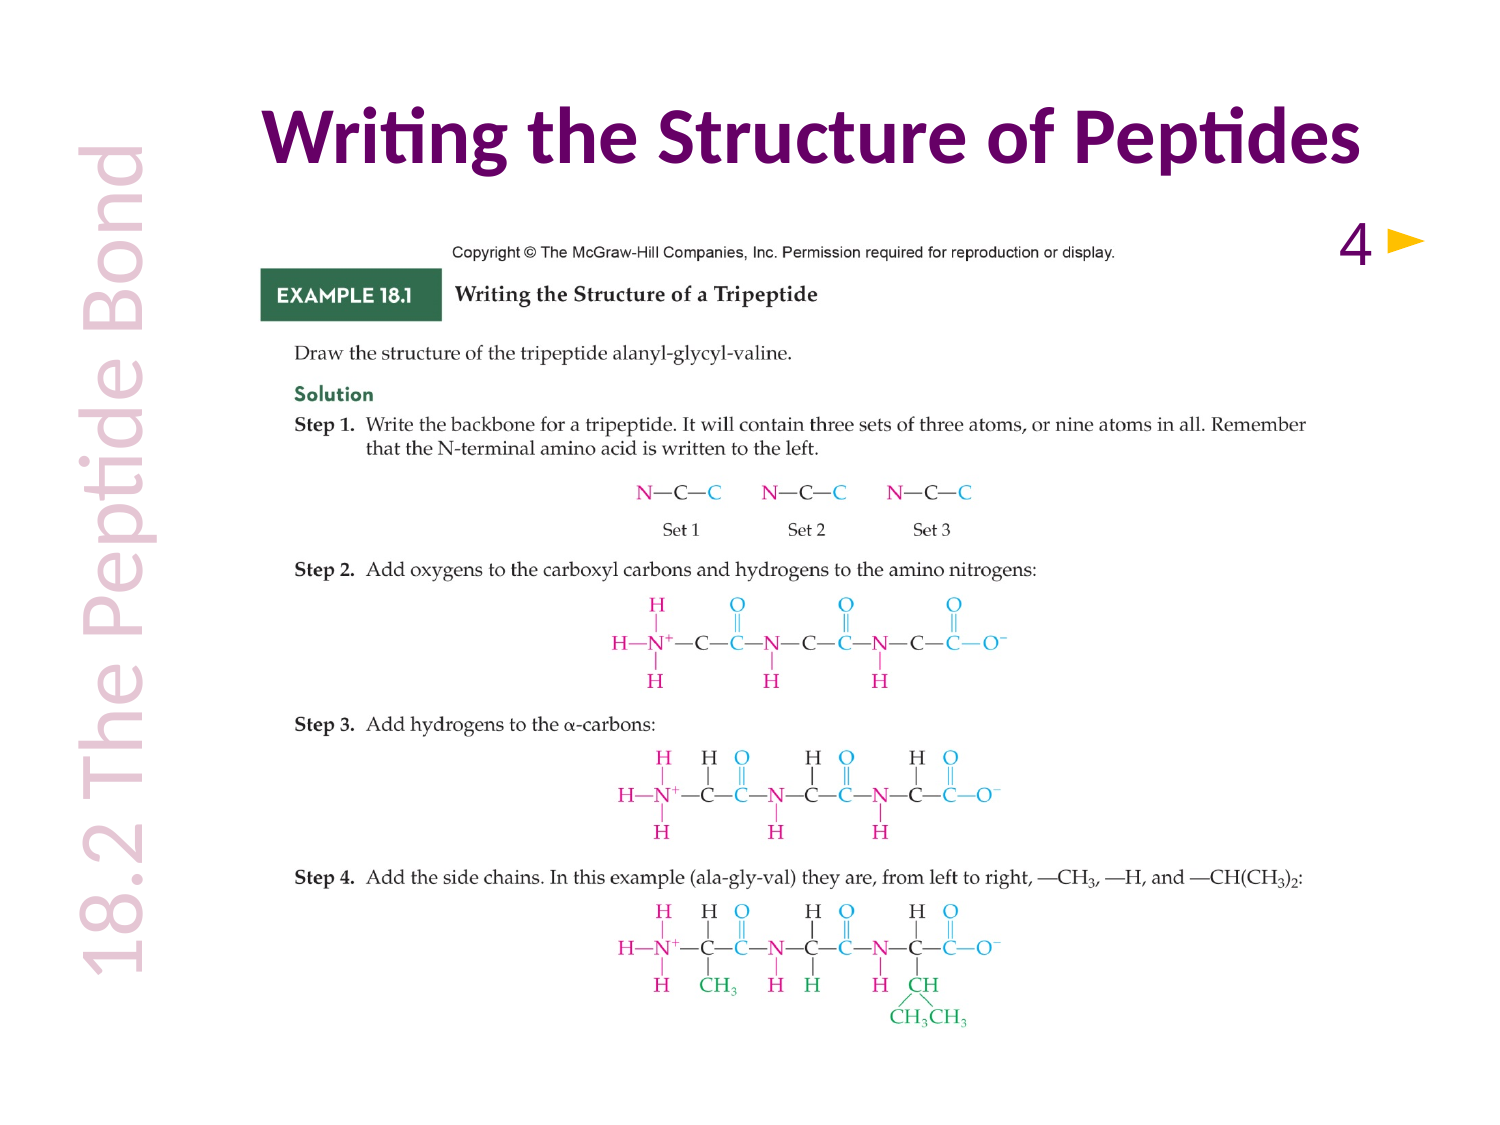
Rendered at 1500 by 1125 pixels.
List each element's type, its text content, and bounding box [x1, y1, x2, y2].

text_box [1299, 199, 1426, 287]
text_box 18.2 The Peptide Bond [24, 25, 188, 1101]
title Writing the Structure of Peptides [188, 37, 1450, 225]
picture [258, 244, 1308, 1029]
